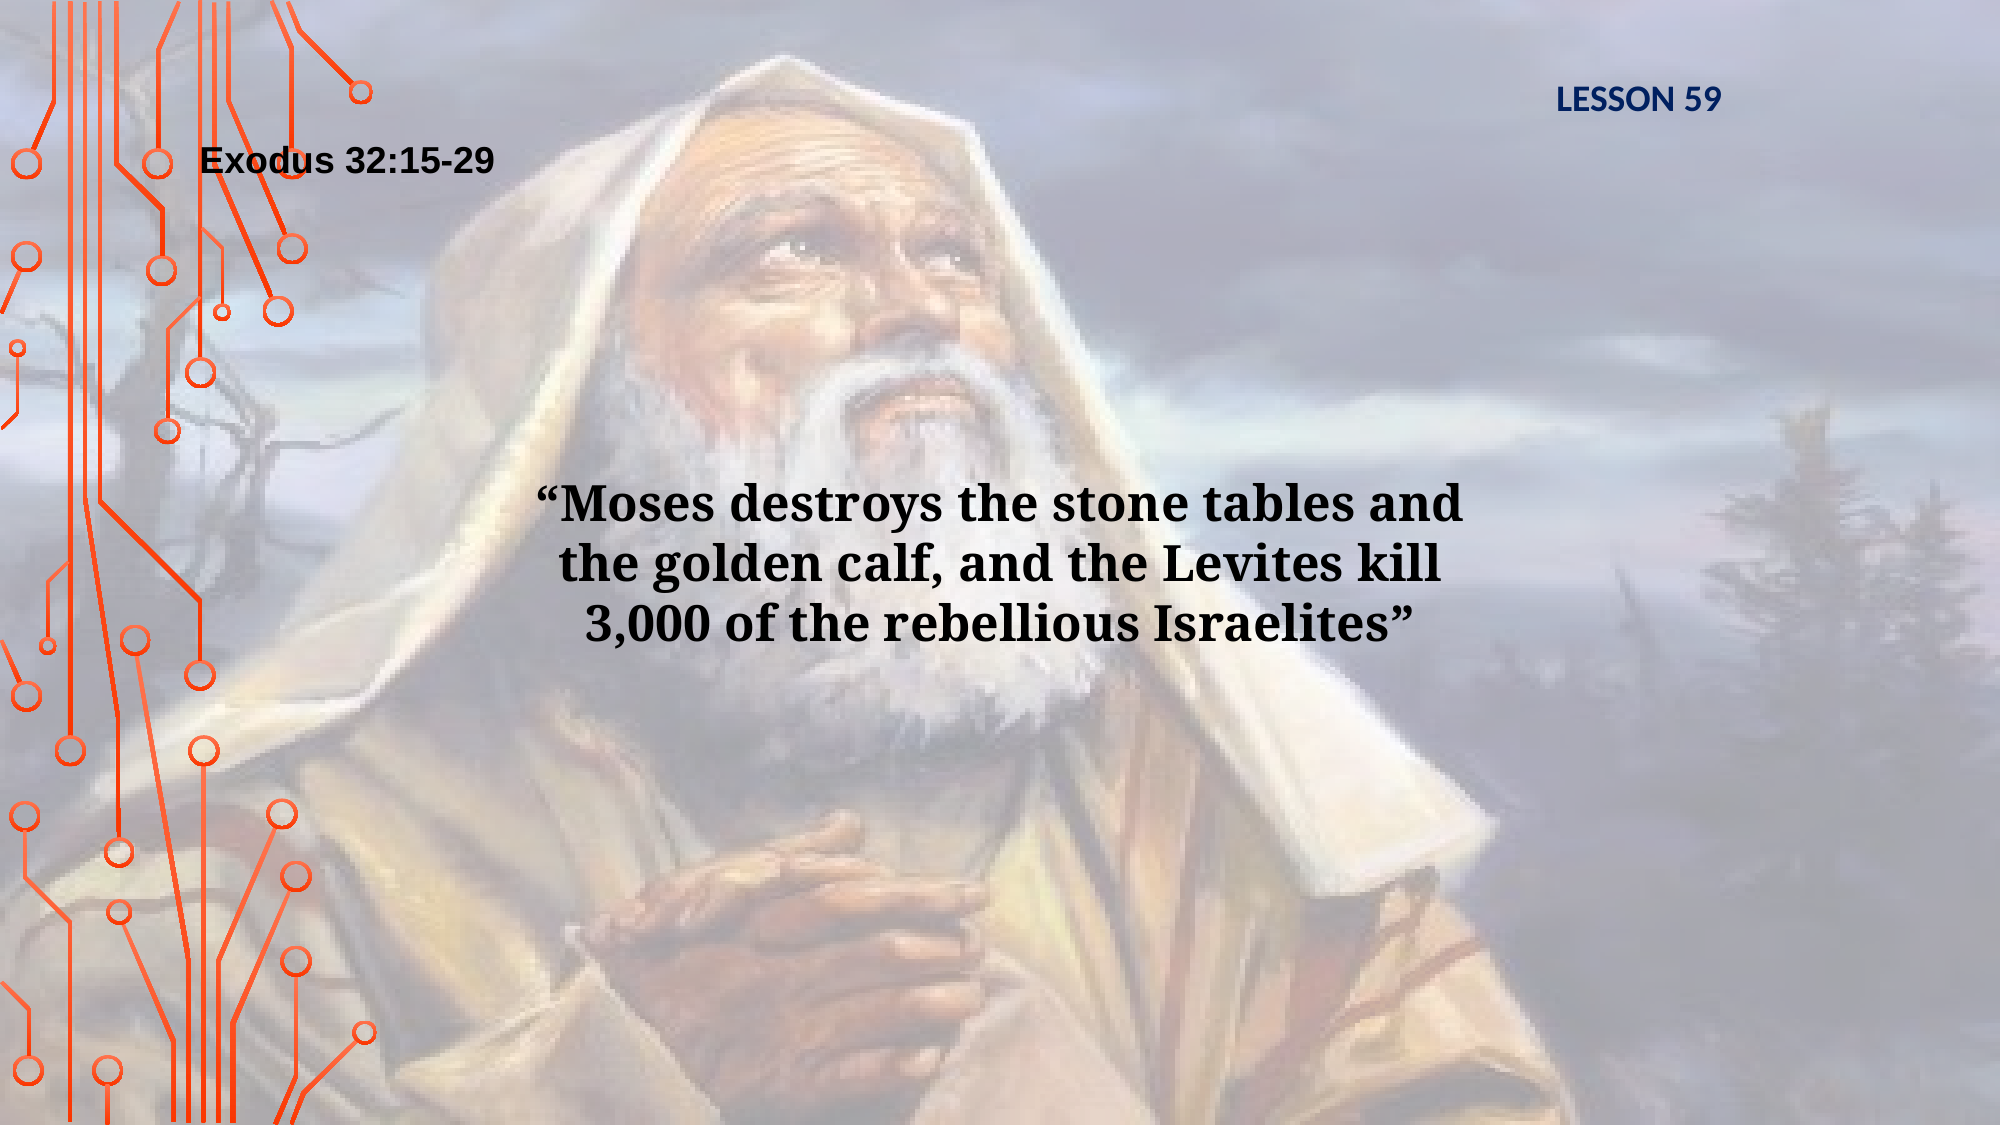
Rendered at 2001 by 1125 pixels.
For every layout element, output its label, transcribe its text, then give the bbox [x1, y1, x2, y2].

text_box LESSON 59 [1541, 66, 1850, 190]
text_box “Moses destroys the stone tables and the golden calf, and the Levites kill 3,000 of the rebellious Israelites” [500, 463, 1500, 659]
text_box Exodus 32:15-29 [184, 128, 510, 189]
